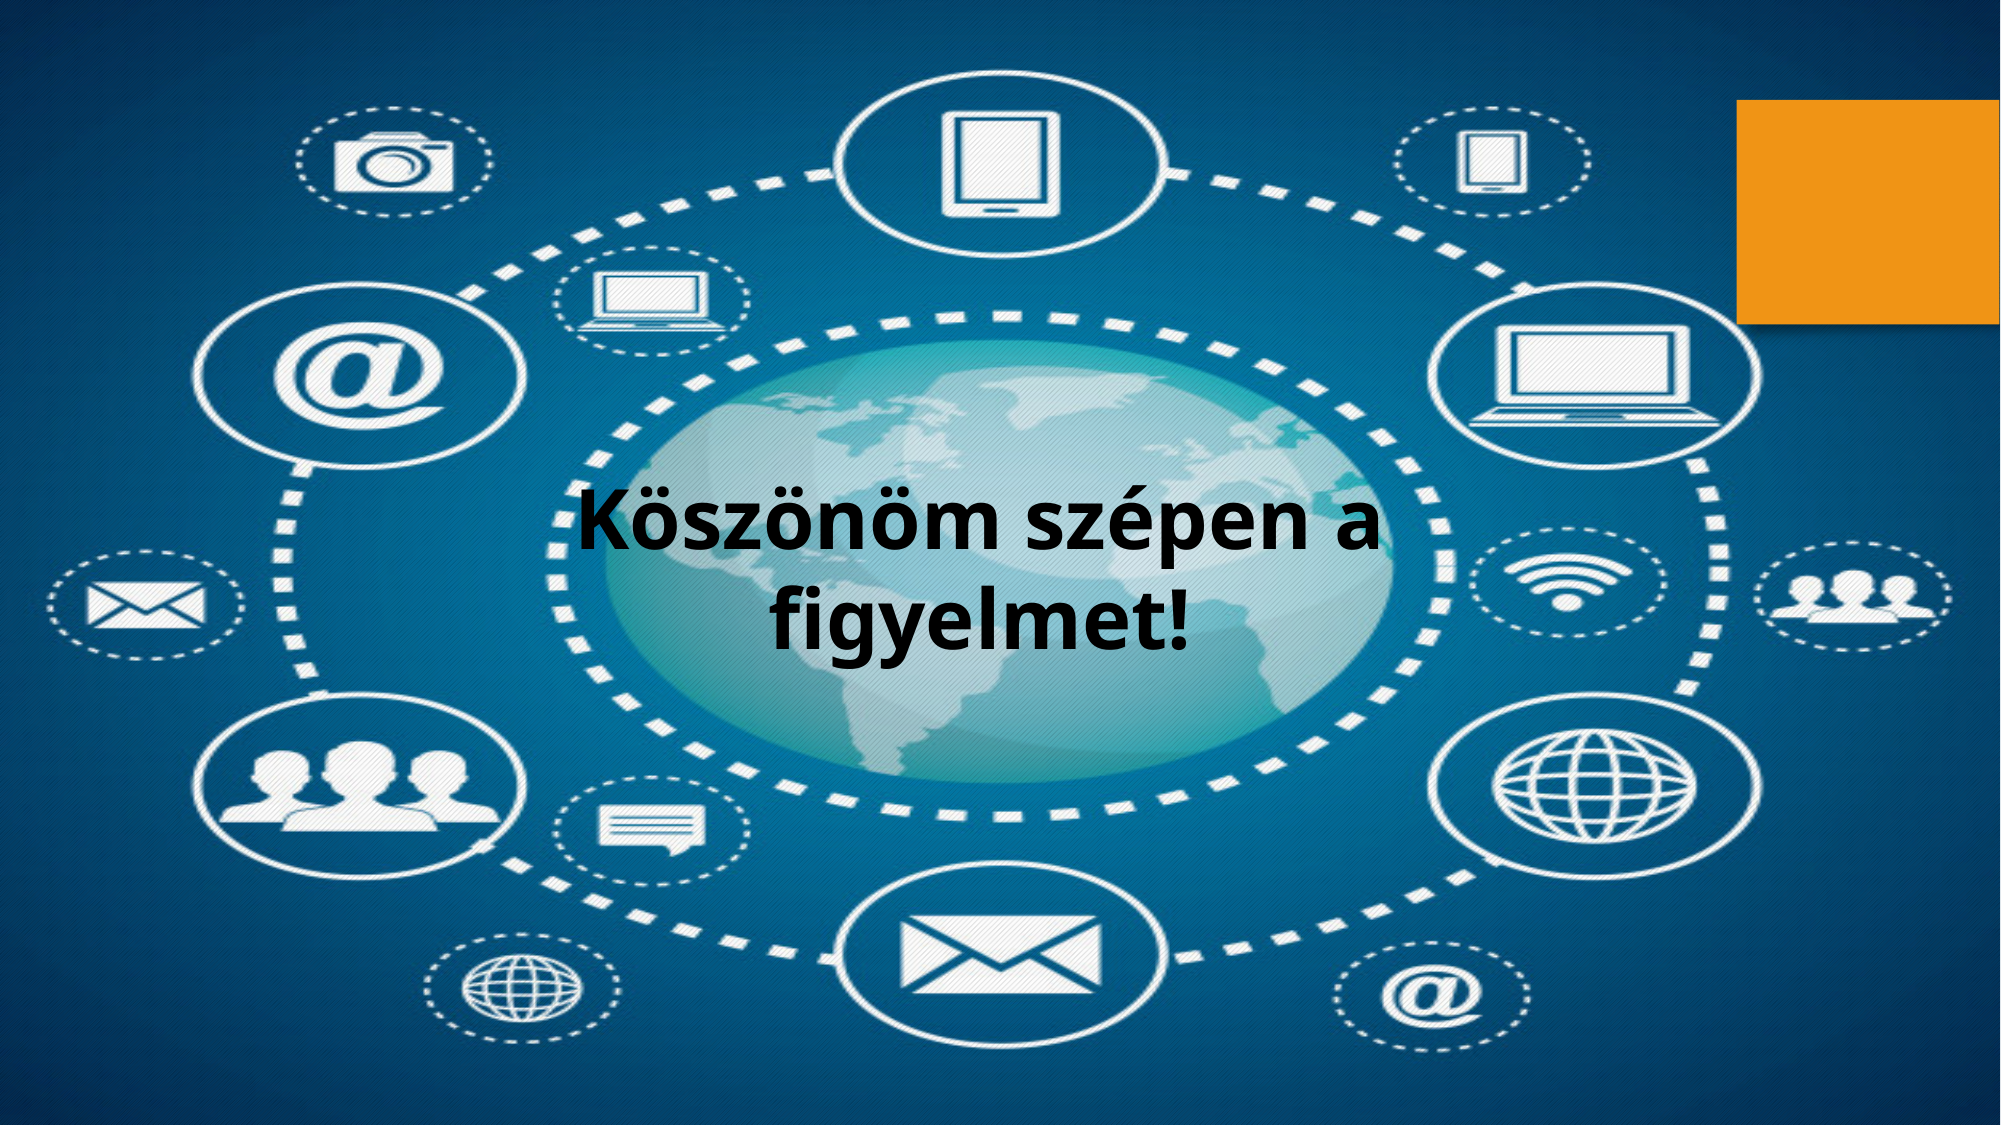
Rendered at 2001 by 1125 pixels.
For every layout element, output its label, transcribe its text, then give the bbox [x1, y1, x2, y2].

picture [0, 0, 2001, 1125]
text_box Köszönöm szépen a figyelmet! [404, 458, 1556, 674]
